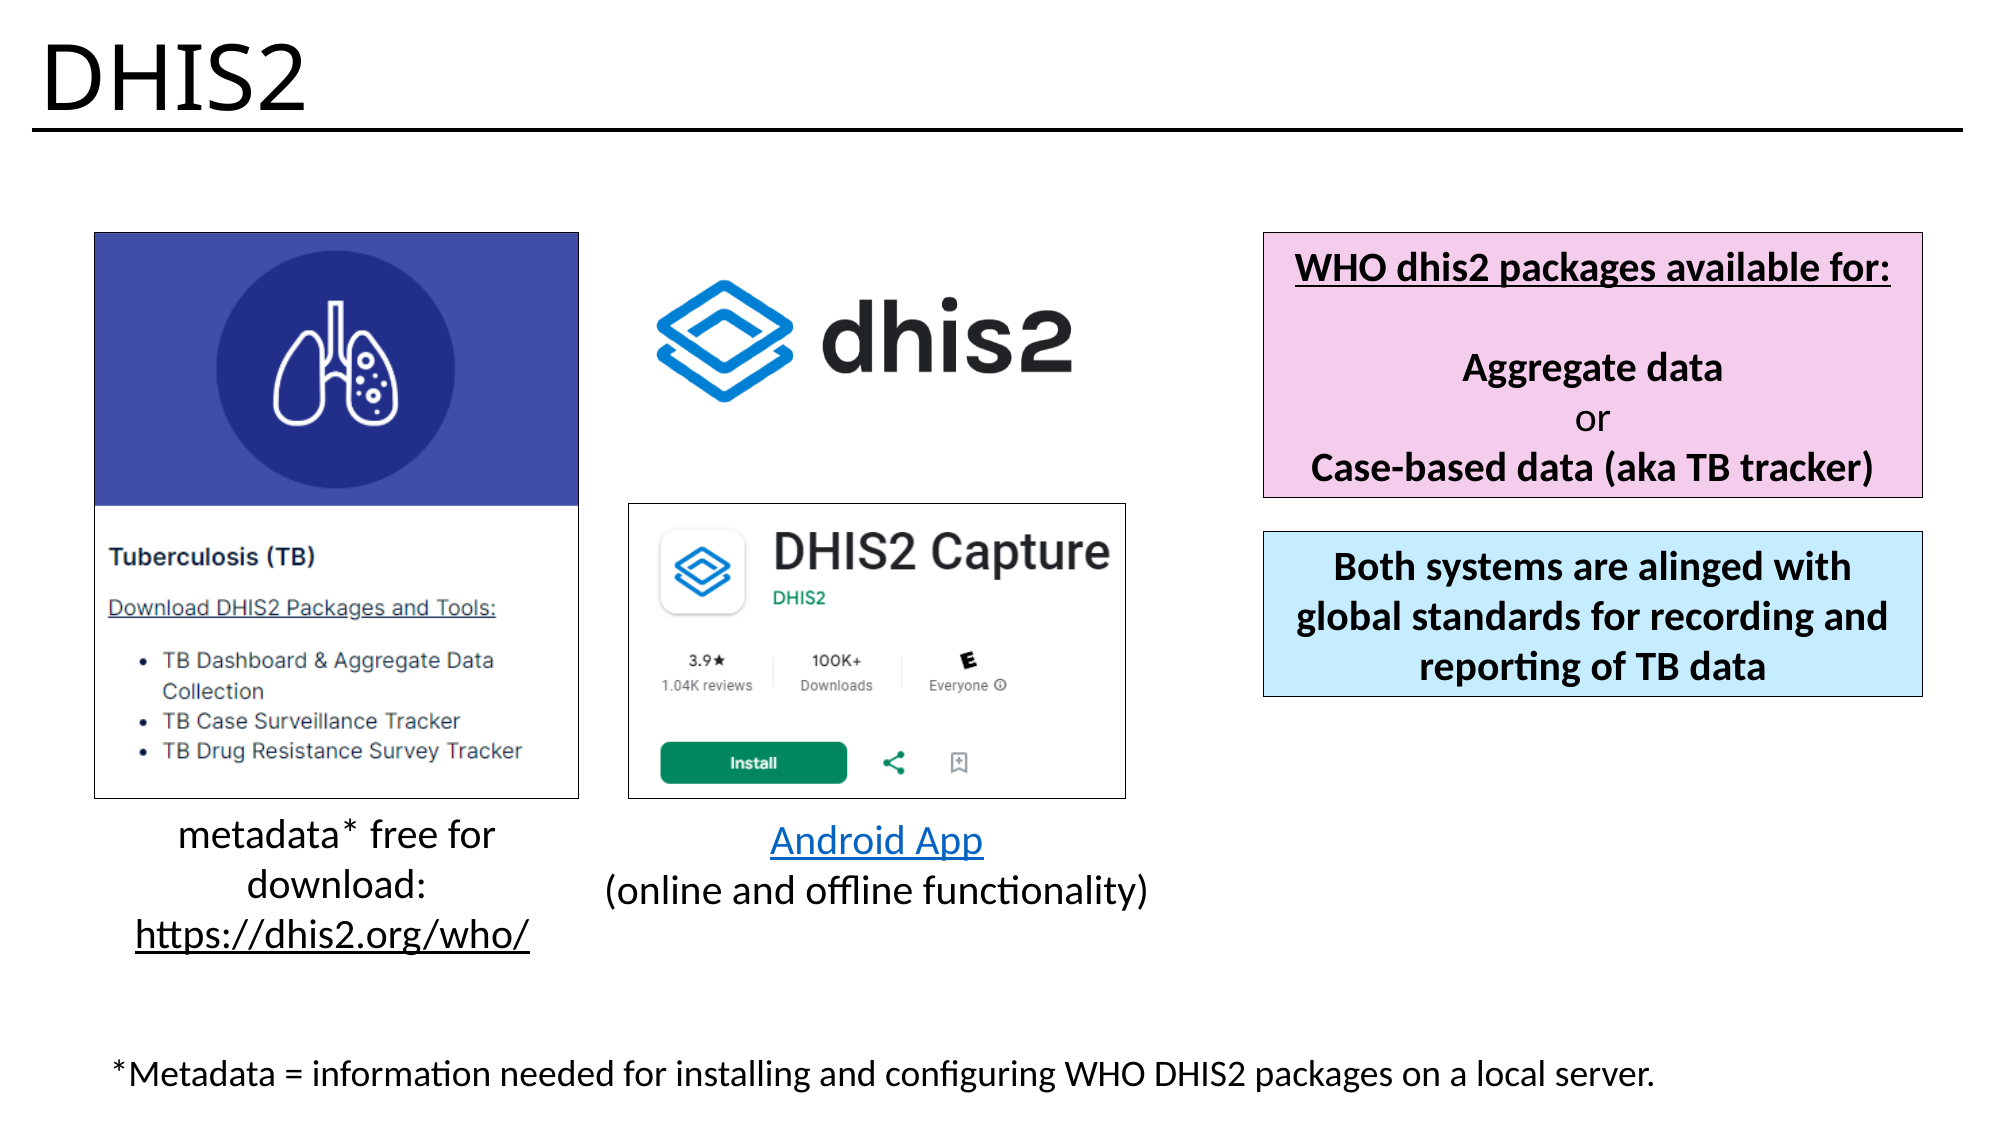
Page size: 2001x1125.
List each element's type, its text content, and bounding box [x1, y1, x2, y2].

text_box Android App (online and offline functionality) [589, 805, 1165, 921]
text_box WHO dhis2 packages available for: Aggregate data or Case-based data (aka TB tracker) [1263, 232, 1923, 498]
text_box *Metadata = information needed for installing and configuring WHO DHIS2 packages on a local server. [94, 1041, 1961, 1102]
text_box Both systems are alinged with global standards for recording and reporting of TB data [1263, 531, 1923, 697]
picture [628, 503, 1126, 799]
text_box metadata* free for download: https://dhis2.org/who/ [94, 799, 579, 964]
picture [94, 232, 579, 799]
picture [655, 276, 1073, 406]
text_box DHIS2 [24, 22, 1975, 139]
